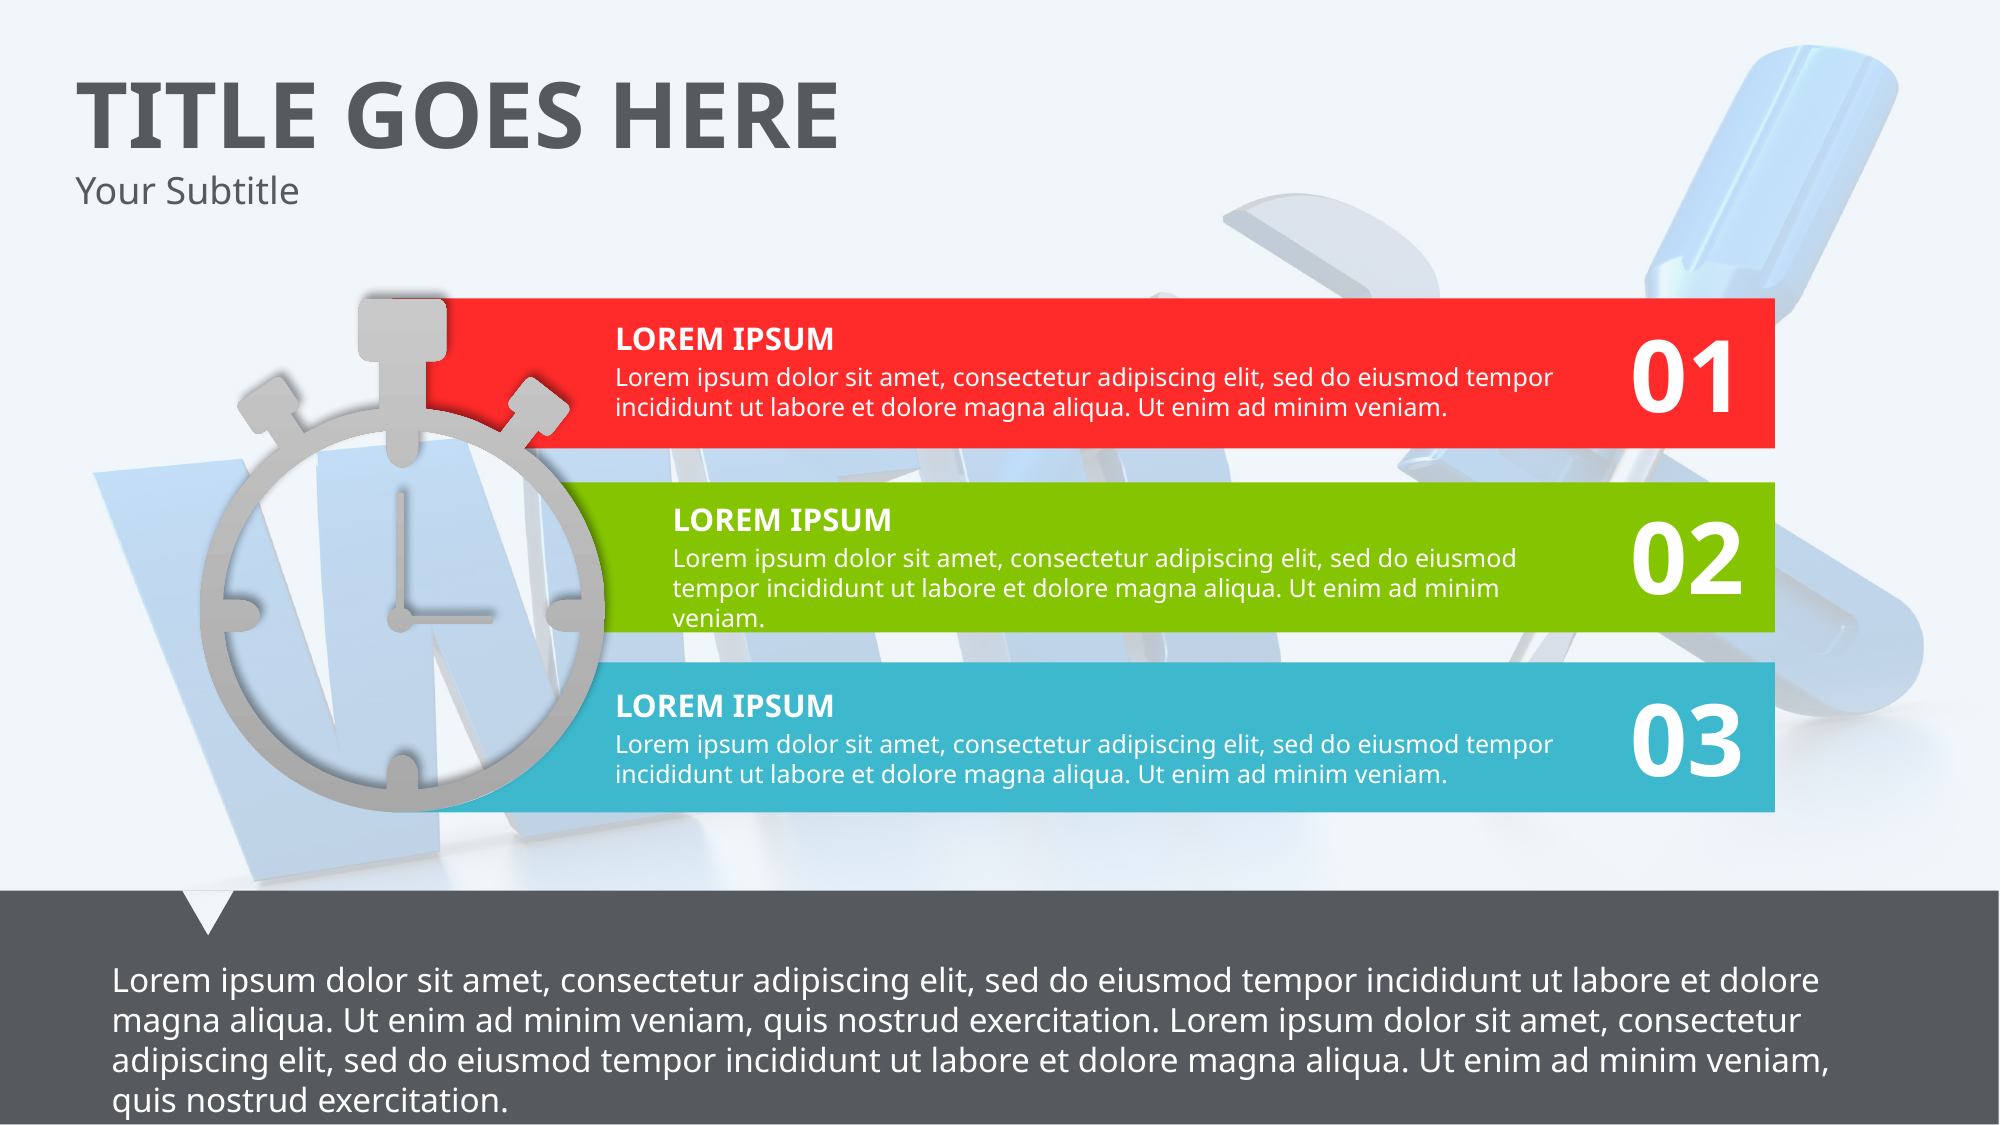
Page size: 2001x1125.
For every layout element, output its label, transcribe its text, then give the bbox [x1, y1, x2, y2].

text_box 02 [1612, 487, 1763, 623]
text_box [0, 889, 2000, 1125]
text_box 01 [1612, 305, 1763, 441]
text_box [575, 481, 1776, 634]
text_box LOREM IPSUM Lorem ipsum dolor sit amet, consectetur adipiscing elit, sed do eiusmod tempor incididunt ut labore et dolore magna aliqua. Ut enim ad minim veniam. [662, 495, 1588, 638]
text_box LOREM IPSUM Lorem ipsum dolor sit amet, consectetur adipiscing elit, sed do eiusmod tempor incididunt ut labore et dolore magna aliqua. Ut enim ad minim veniam. [605, 314, 1598, 427]
text_box [198, 297, 606, 814]
text_box TITLE GOES HERE Your Subtitle [60, 49, 1036, 220]
text_box [424, 661, 1776, 814]
text_box Lorem ipsum dolor sit amet, consectetur adipiscing elit, sed do eiusmod tempor incididunt ut labore et dolore magna aliqua. Ut enim ad minim veniam, quis nostrud exercitation. Lorem ipsum dolor sit amet, consectetur adipiscing elit, sed do eiusmod tempor incididunt ut labore et dolore magna aliqua. Ut enim ad minim veniam, quis nostrud exercitation. [96, 952, 1902, 1125]
text_box 03 [1612, 669, 1763, 804]
text_box LOREM IPSUM Lorem ipsum dolor sit amet, consectetur adipiscing elit, sed do eiusmod tempor incididunt ut labore et dolore magna aliqua. Ut enim ad minim veniam. [605, 680, 1598, 794]
text_box [436, 297, 1776, 450]
